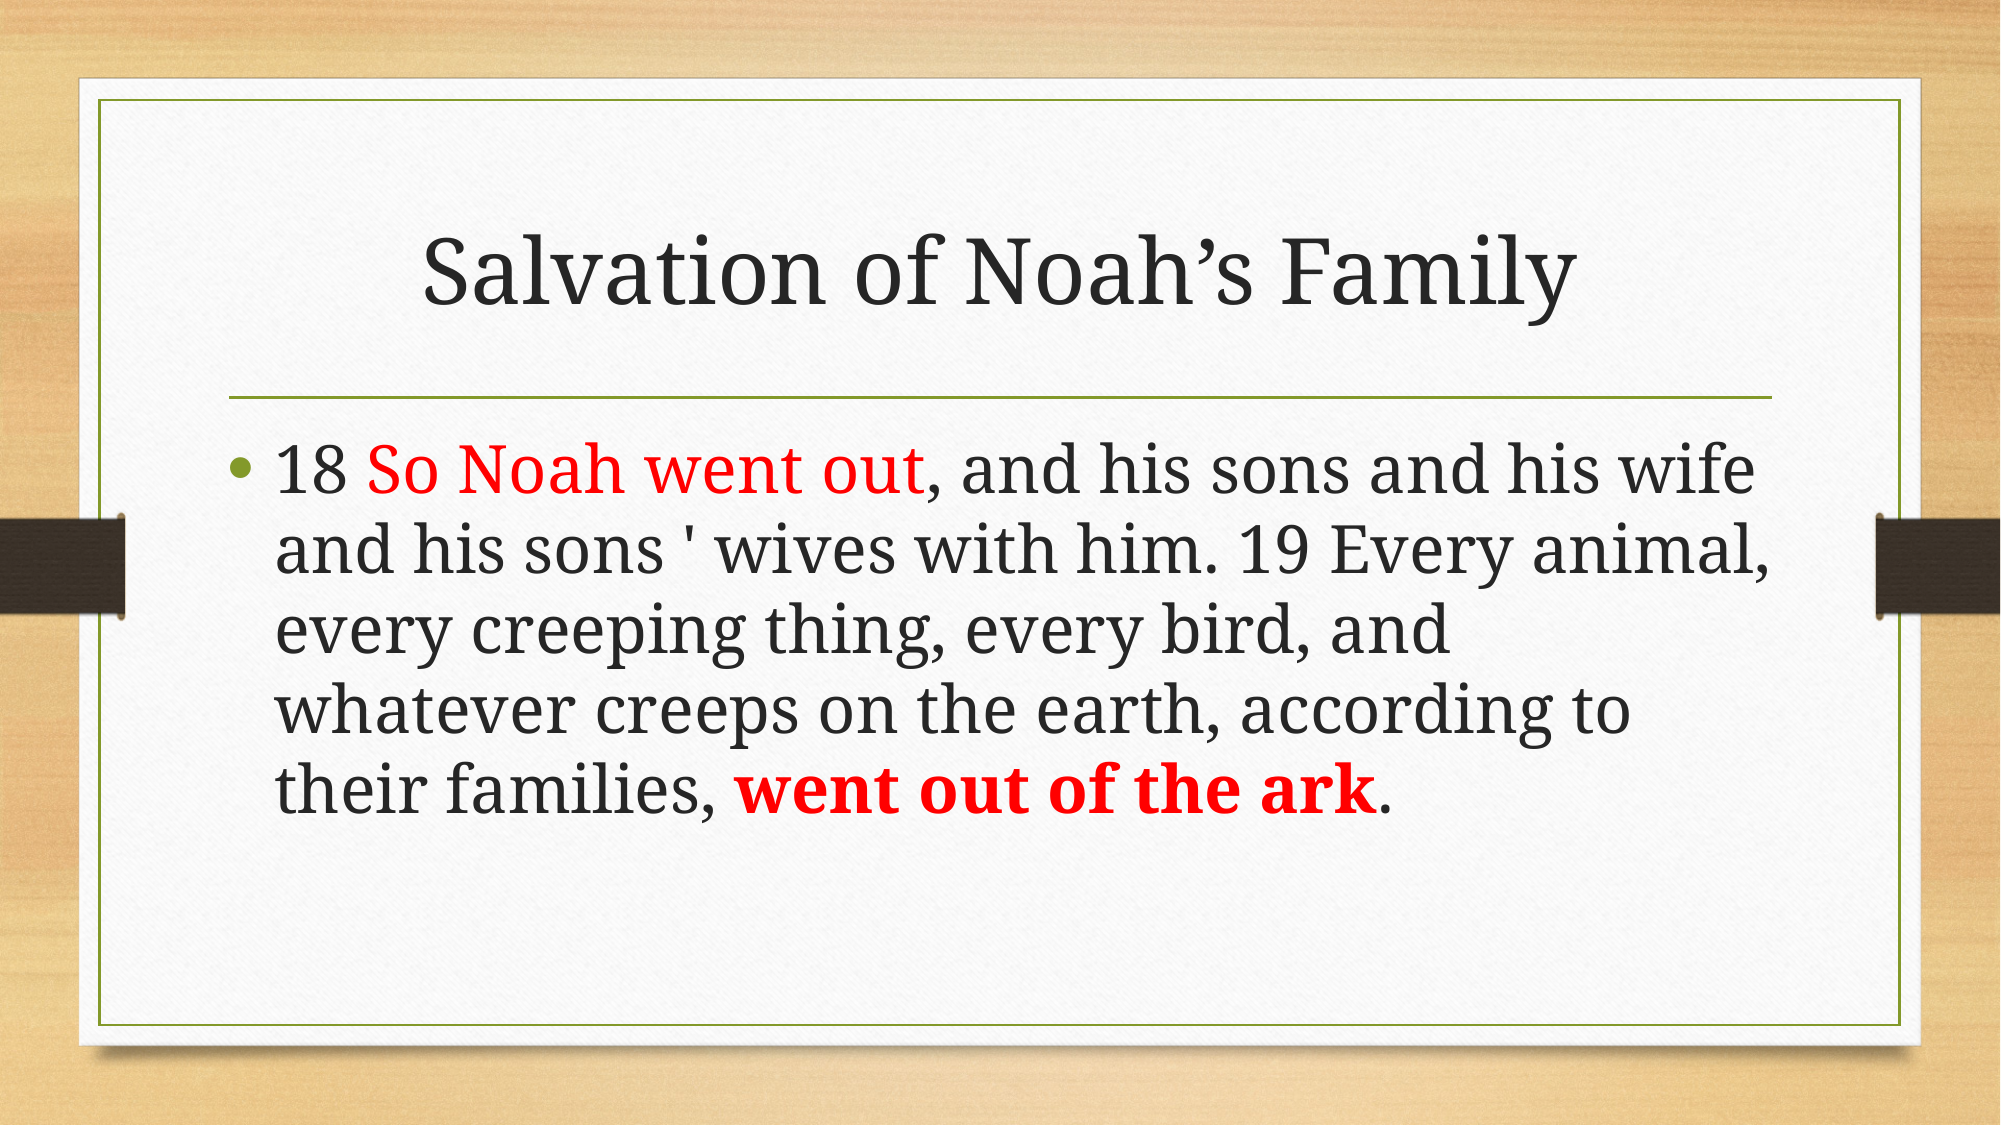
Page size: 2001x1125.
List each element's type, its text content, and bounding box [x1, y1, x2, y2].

picture [0, 0, 2001, 1125]
list 18 So Noah went out, and his sons and his wife and his sons ' wives with him. 19 Every animal, every creeping thing, every bird, and whatever creeps on the earth, according to their families, went out of the ark. [212, 419, 1788, 964]
title Salvation of Noah’s Family [212, 161, 1788, 375]
